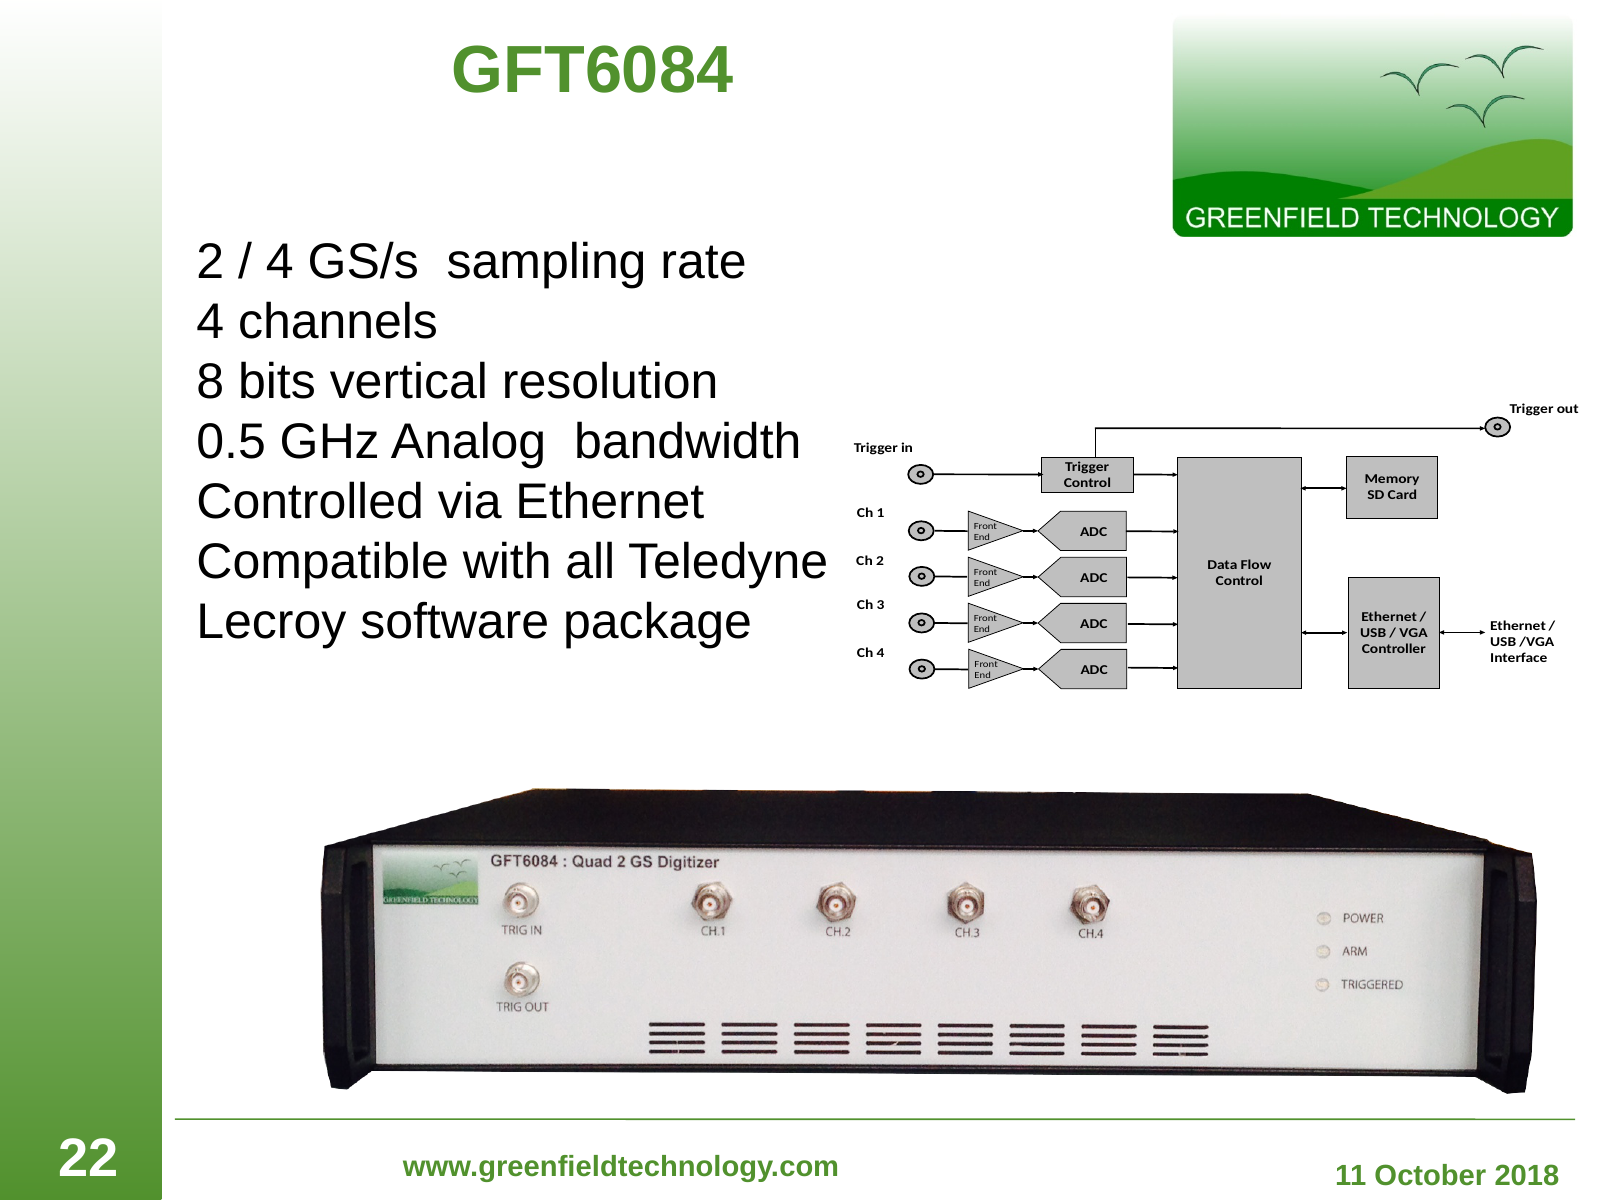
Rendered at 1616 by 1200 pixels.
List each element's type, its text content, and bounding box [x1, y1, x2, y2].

text_box www.greenfieldtechnology.com [303, 1139, 855, 1190]
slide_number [959, 1148, 1575, 1200]
title GFT6084 [40, 39, 1145, 267]
slide_number 22 [14, 1114, 164, 1196]
picture [1149, 13, 1596, 237]
picture [303, 776, 1547, 1096]
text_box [848, 398, 1588, 761]
text_box 2 / 4 GS/s sampling rate 4 channels 8 bits vertical resolution 0.5 GHz Analog bandwidth Controlled via Ethernet Compatible with all Teledyne Lecroy software package [181, 221, 879, 657]
